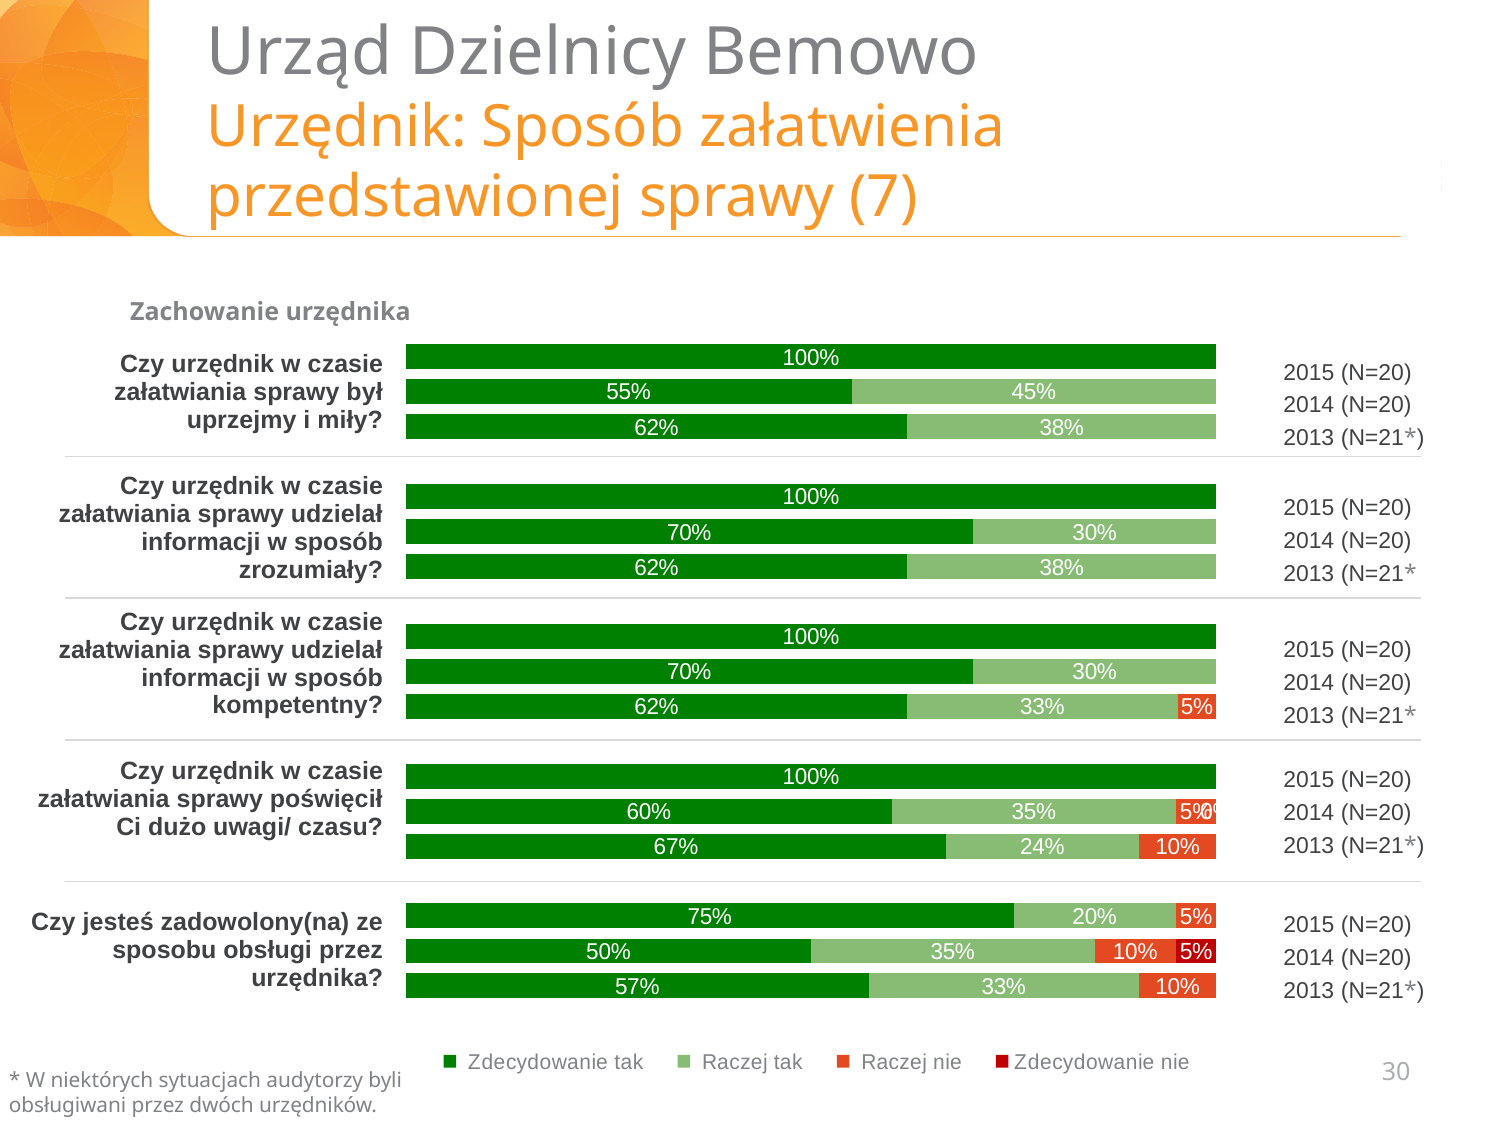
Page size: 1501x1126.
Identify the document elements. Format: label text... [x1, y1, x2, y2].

table_cell Czy jesteś zadowolony(na) ze sposobu obsługi przez urzędnika? [30, 870, 384, 1029]
title Urząd Dzielnicy Bemowo Urzędnik: Sposób załatwienia przedstawionej sprawy (7) [147, 0, 1442, 237]
table_cell Czy urzędnik w czasie załatwiania sprawy udzielał informacji w sposób zrozumiały? [30, 456, 384, 598]
text_box 2015 (N=20) 2014 (N=20) 2013 (N=21* [1268, 479, 1466, 594]
chart [405, 457, 1233, 597]
chart [405, 741, 1233, 881]
text_box 2015 (N=20) 2014 (N=20) 2013 (N=21*) [1268, 751, 1466, 866]
text_box Zachowanie urzędnika [100, 288, 869, 339]
slide_number 30 [1075, 1042, 1426, 1103]
chart [405, 882, 1233, 1085]
text_box * W niektórych sytuacjach audytorzy byli obsługiwani przez dwóch urzędników. [0, 1059, 432, 1125]
picture [0, 0, 147, 237]
text_box 2015 (N=20) 2014 (N=20) 2013 (N=21*) [1268, 343, 1466, 458]
chart [405, 337, 1233, 455]
text_box 2015 (N=20) 2014 (N=20) 2013 (N=21* [1268, 621, 1466, 736]
chart [405, 599, 1233, 739]
table_cell Czy urzędnik w czasie załatwiania sprawy poświęcił Ci dużo uwagi/ czasu? [30, 728, 384, 870]
table_header Czy urzędnik w czasie załatwiania sprawy był uprzejmy i miły? [30, 326, 384, 456]
text_box 2015 (N=20) 2014 (N=20) 2013 (N=21*) [1268, 896, 1466, 1011]
table_cell Czy urzędnik w czasie załatwiania sprawy udzielał informacji w sposób kompetentny? [30, 598, 384, 728]
